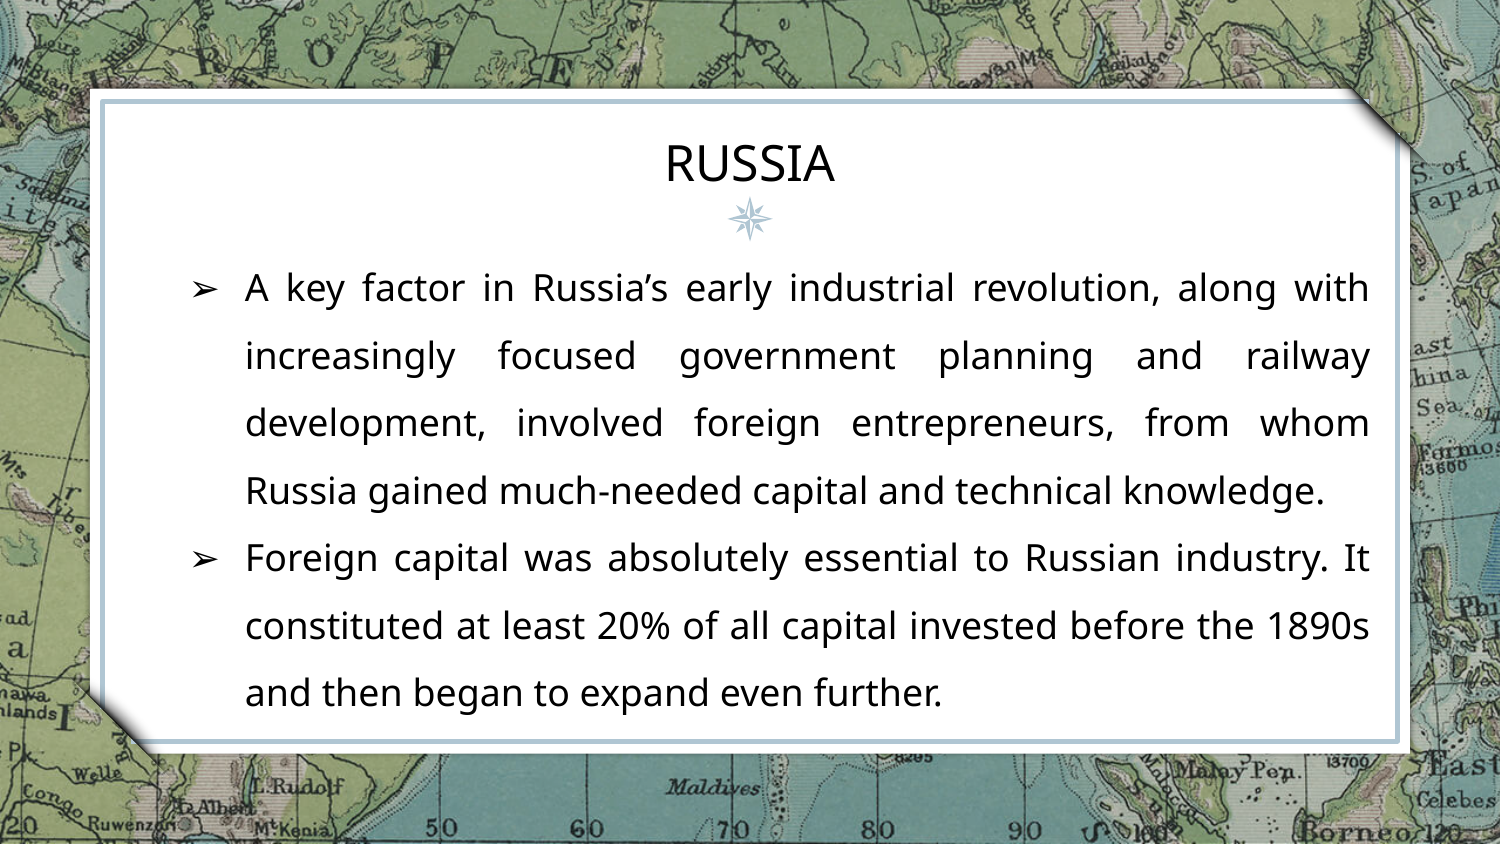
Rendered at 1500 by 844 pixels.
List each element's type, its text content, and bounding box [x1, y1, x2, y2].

text_box A key factor in Russia’s early industrial revolution, along with increasingly focused government planning and railway development, involved foreign entrepreneurs, from whom Russia gained much-needed capital and technical knowledge. Foreign capital was absolutely essential to Russian industry. It constituted at least 20% of all capital invested before the 1890s and then began to expand even further. [154, 226, 1387, 702]
title RUSSIA [164, 101, 1336, 192]
picture [0, 0, 1500, 844]
